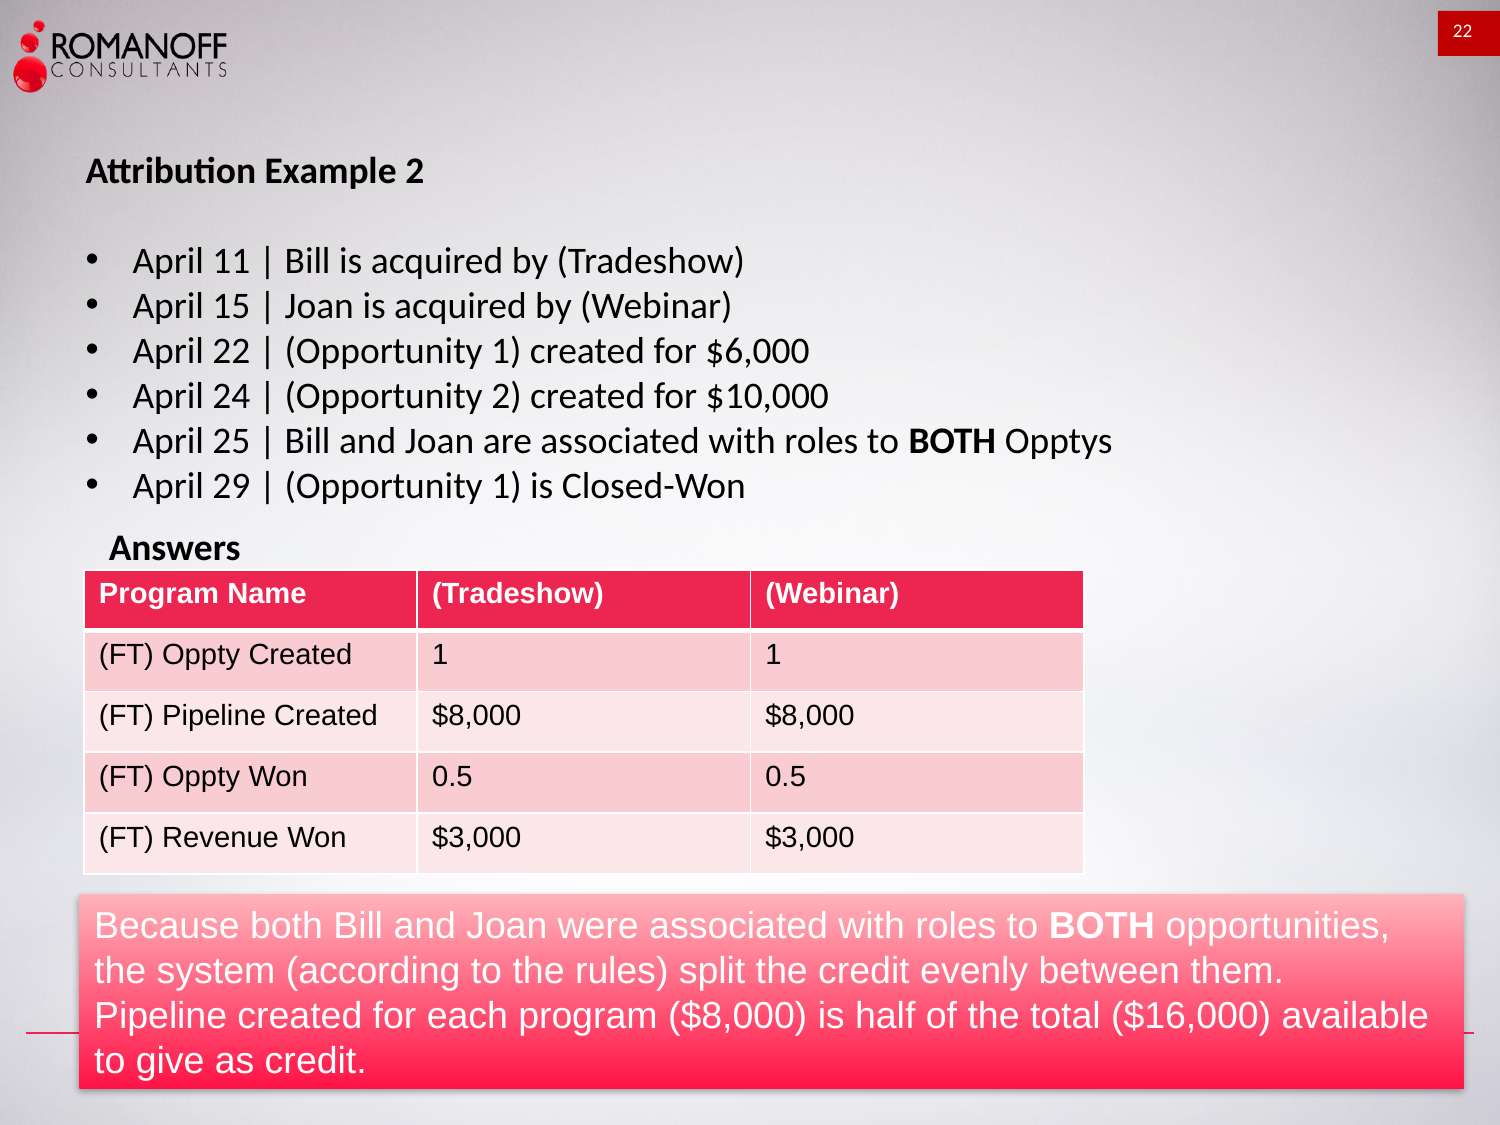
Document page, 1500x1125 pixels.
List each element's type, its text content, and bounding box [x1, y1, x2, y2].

table_header (Tradeshow) [418, 571, 750, 628]
table_cell (FT) Revenue Won [85, 814, 416, 873]
table_cell (FT) Oppty Created [85, 633, 416, 691]
text_box Answers [93, 515, 256, 575]
table_cell $8,000 [418, 692, 750, 751]
table_cell 0.5 [751, 753, 1083, 812]
table_cell (FT) Pipeline Created [85, 692, 416, 751]
picture [0, 0, 1500, 1125]
slide_number 22 [1437, 10, 1500, 56]
table_cell $8,000 [751, 692, 1083, 751]
table_header Program Name [85, 571, 416, 628]
table_cell 0.5 [418, 753, 750, 812]
table_cell $3,000 [418, 814, 750, 873]
text_box Because both Bill and Joan were associated with roles to BOTH opportunities, the system (according to the rules) split the credit evenly between them. Pipeline created for each program ($8,000) is half of the total ($16,000) available to give as credit. [79, 894, 1464, 1089]
table_cell (FT) Oppty Won [85, 753, 416, 812]
text_box Attribution Example 2 April 11 | Bill is acquired by (Tradeshow) April 15 | Joan is acquired by (Webinar) April 22 | (Opportunity 1) created for $6,000 April 24 | (Opportunity 2) created for $10,000 April 25 | Bill and Joan are associated with roles to BOTH Opptys April 29 | (Opportunity 1) is Closed-Won [70, 138, 1220, 559]
table_cell $3,000 [751, 814, 1083, 873]
table_cell 1 [418, 633, 750, 691]
table_header (Webinar) [751, 571, 1083, 628]
table_cell 1 [751, 633, 1083, 691]
